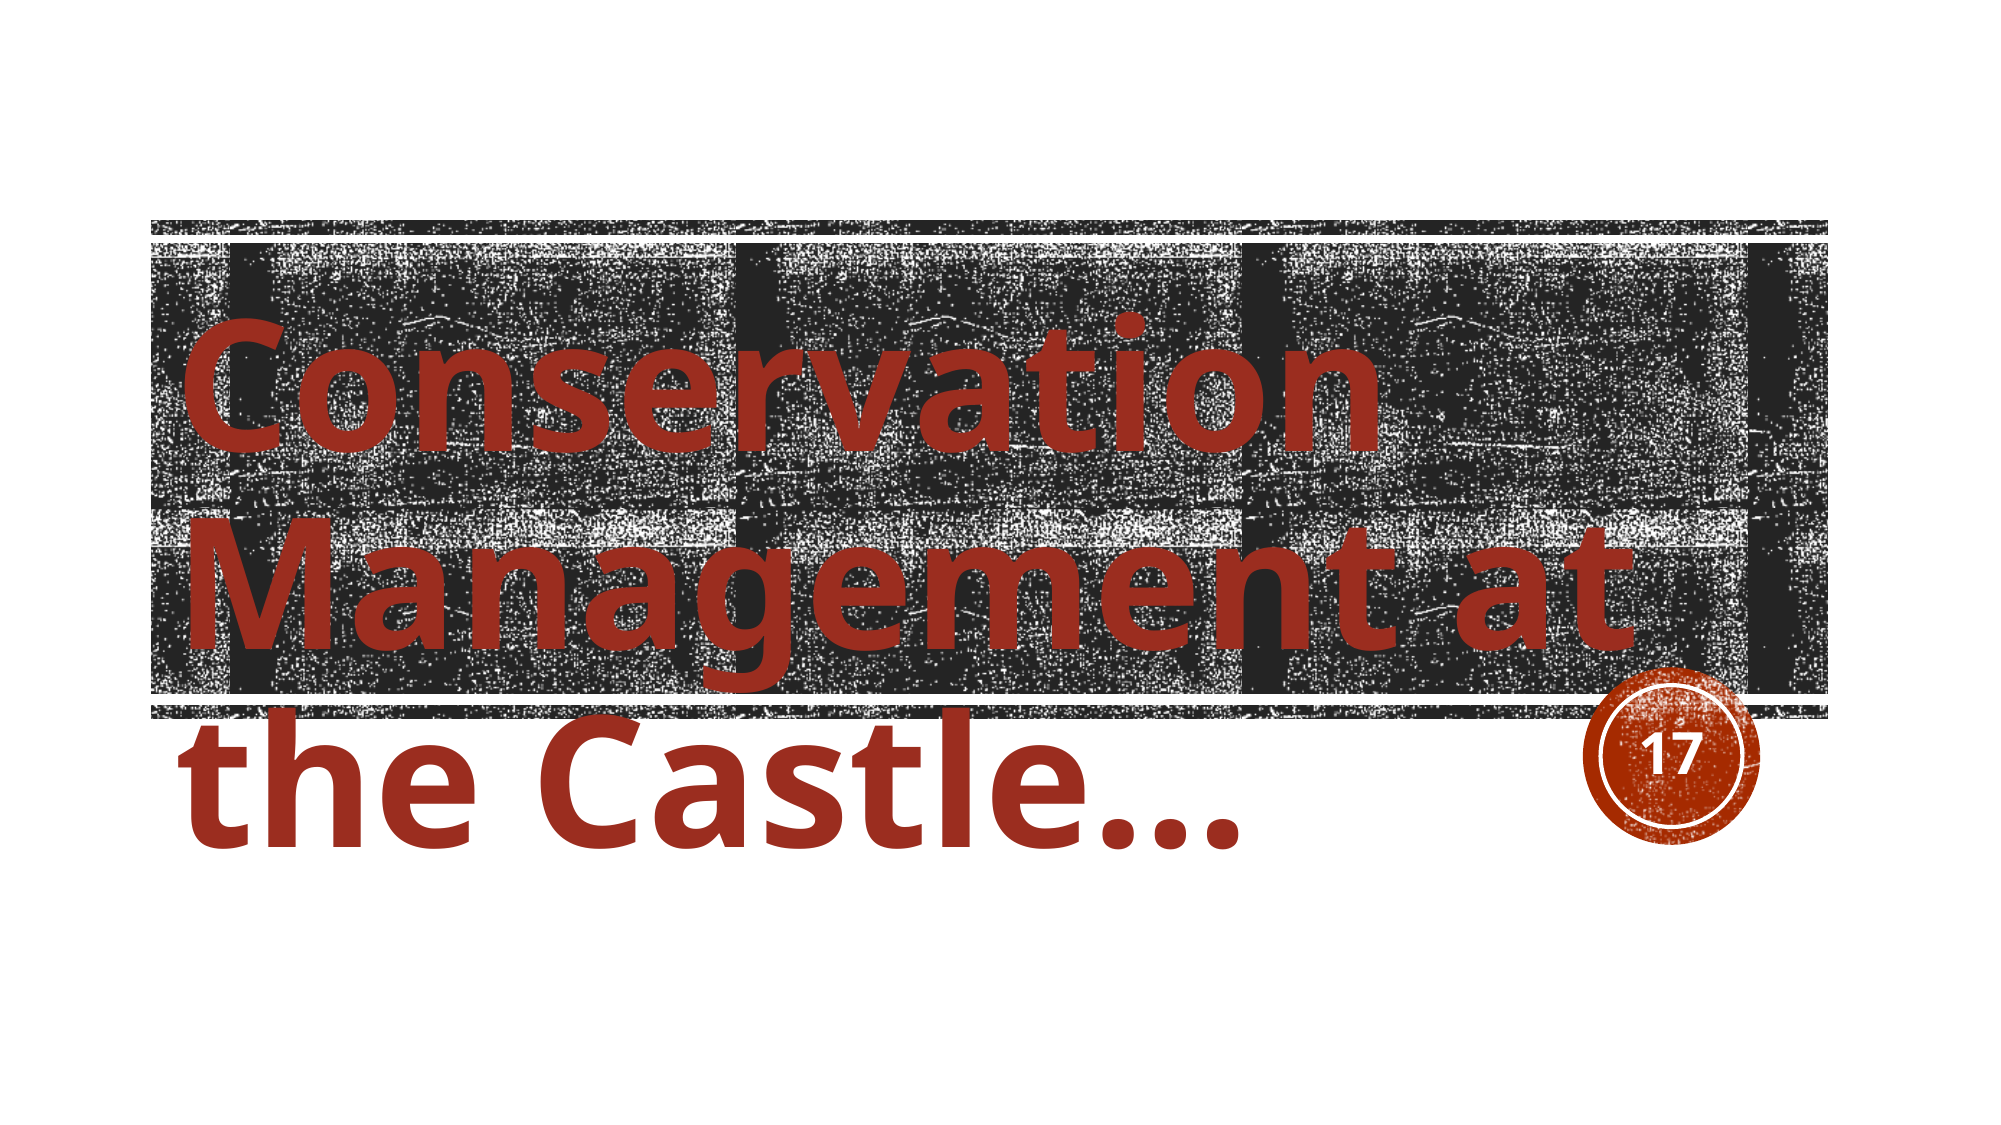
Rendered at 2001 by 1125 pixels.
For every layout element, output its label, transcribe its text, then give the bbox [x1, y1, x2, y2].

slide_number 17 [1573, 703, 1770, 809]
subtitle Conservation Management at the Castle… [159, 286, 1813, 704]
